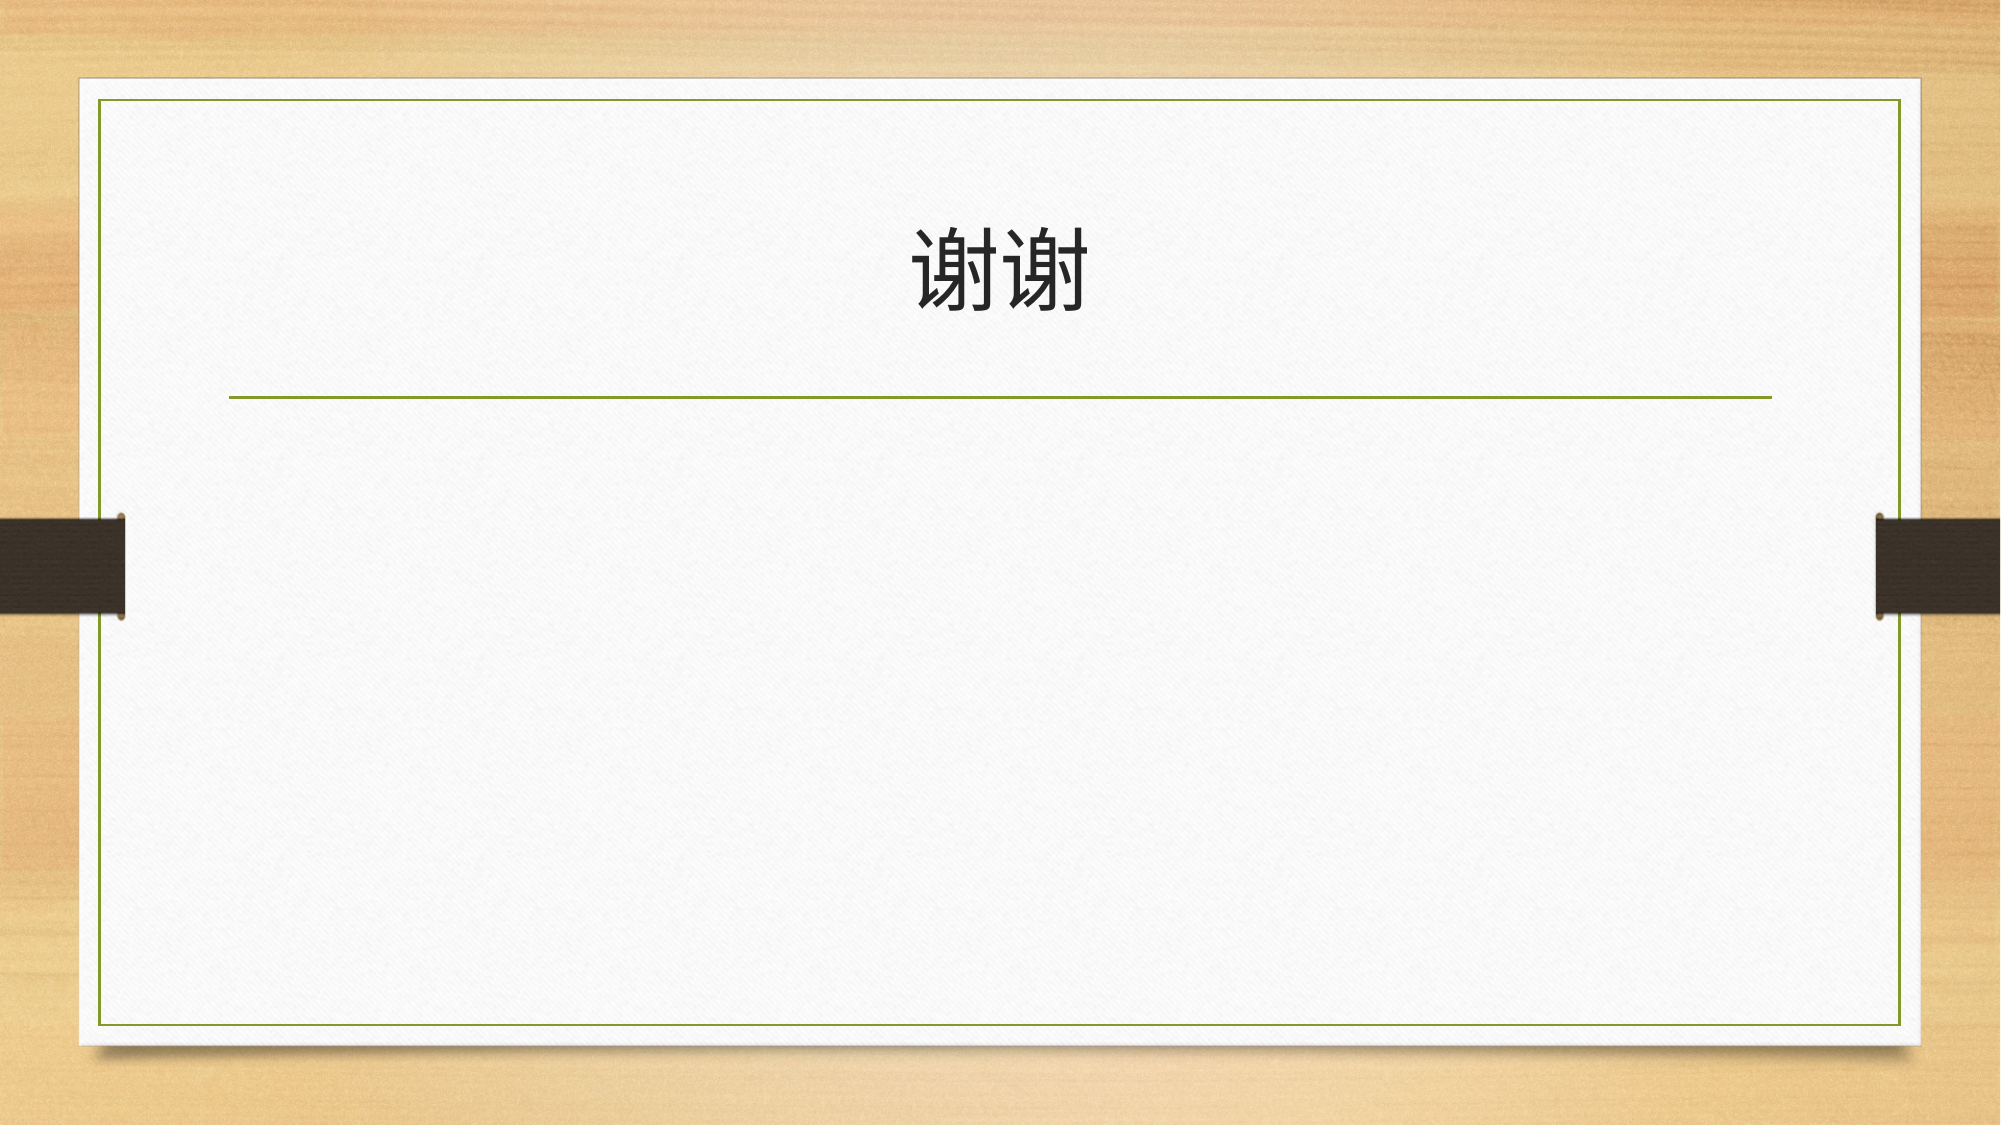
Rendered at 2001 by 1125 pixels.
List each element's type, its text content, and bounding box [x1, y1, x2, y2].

title 谢谢 [212, 161, 1788, 375]
picture [0, 0, 2001, 1125]
